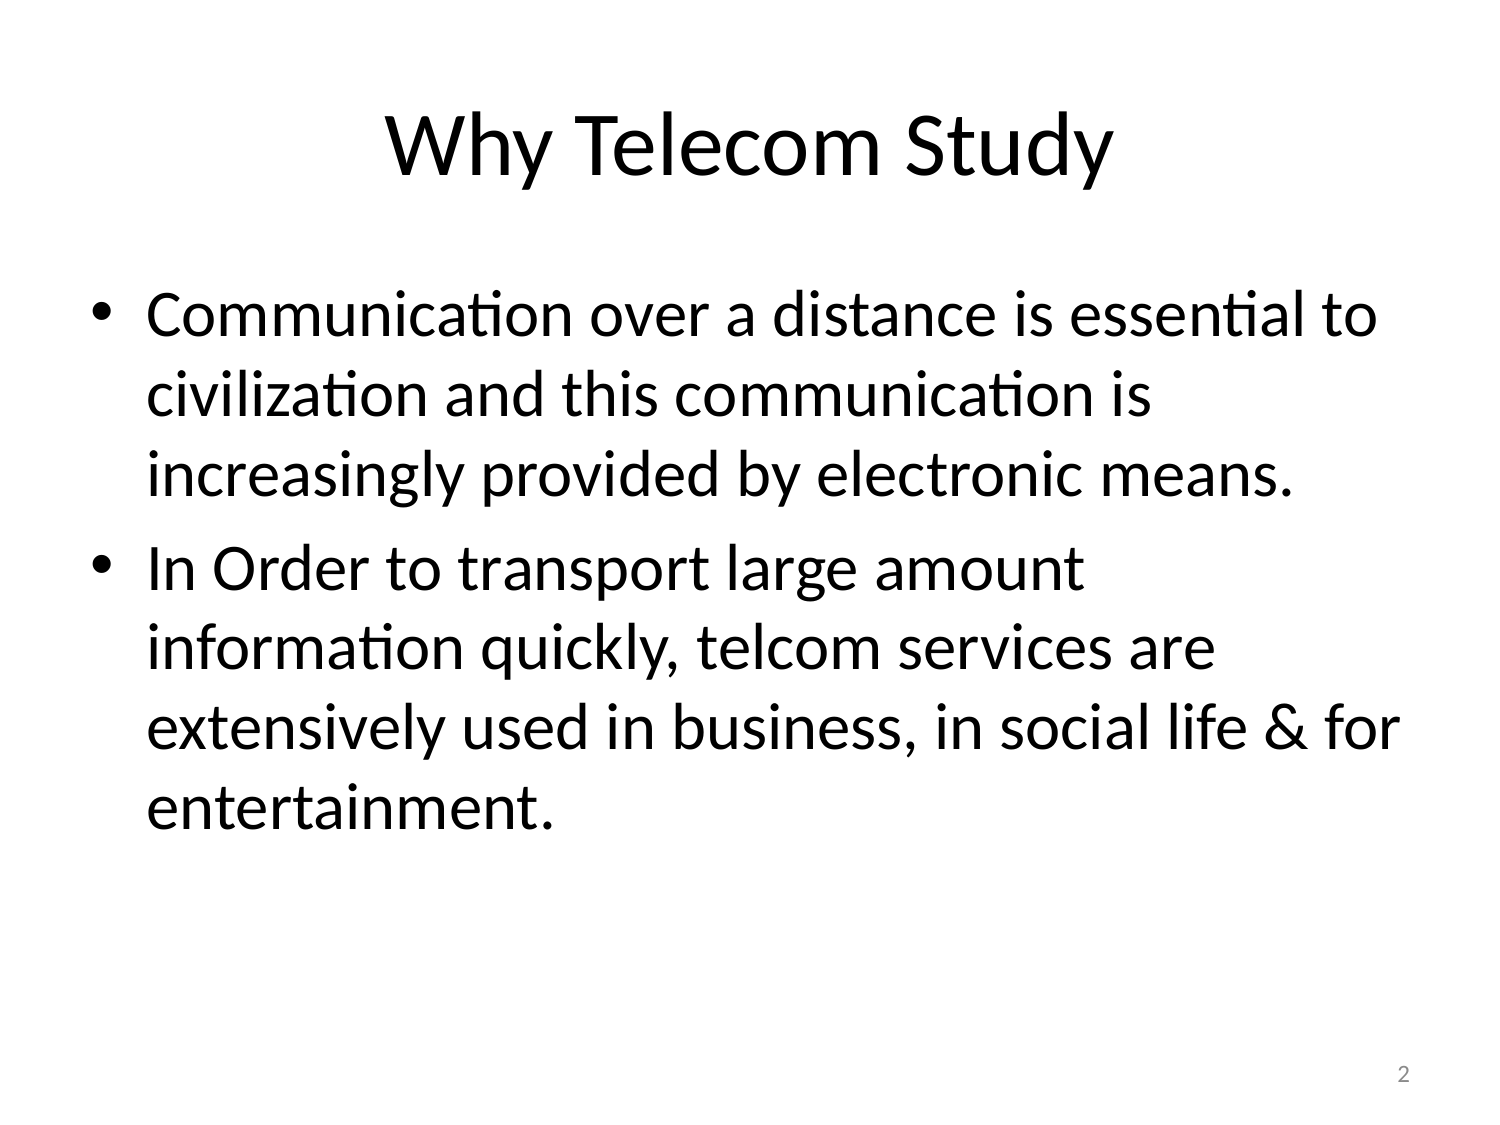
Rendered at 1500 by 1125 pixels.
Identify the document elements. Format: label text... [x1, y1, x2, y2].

title Why Telecom Study [75, 45, 1425, 233]
list Communication over a distance is essential to civilization and this communication is increasingly provided by electronic means. In Order to transport large amount information quickly, telcom services are extensively used in business, in social life & for entertainment. [75, 262, 1425, 1005]
slide_number 2 [1074, 1042, 1425, 1103]
